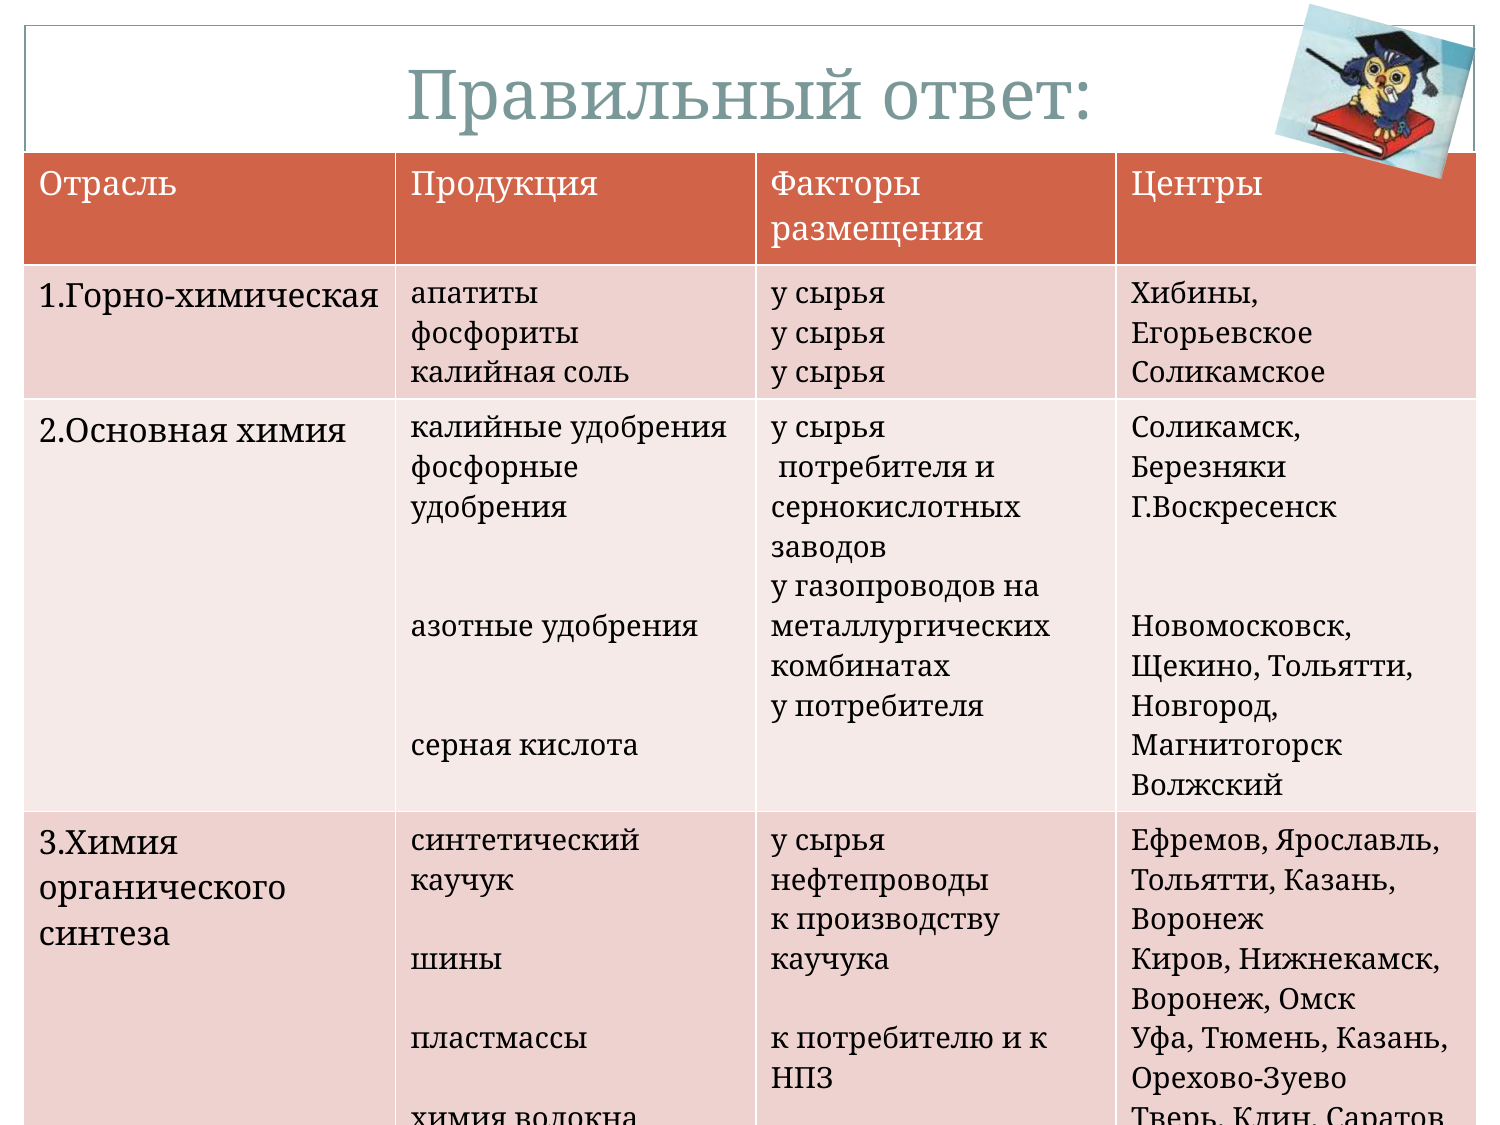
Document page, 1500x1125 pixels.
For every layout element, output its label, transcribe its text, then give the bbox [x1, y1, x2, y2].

table_cell 1.Горно-химическая [24, 266, 395, 398]
table_cell Соликамск, Березняки Г.Воскресенск Новомосковск, Щекино, Тольятти, Новгород, Магнитогорск Волжский [1117, 400, 1476, 811]
title Правильный ответ: [75, 0, 1425, 141]
table_cell Хибины, Егорьевское Соликамское [1117, 266, 1476, 398]
table_cell 3.Химия органического синтеза [24, 812, 395, 1125]
table_cell калийные удобрения фосфорные удобрения азотные удобрения серная кислота [396, 400, 755, 811]
table_cell у сырья у сырья у сырья [757, 266, 1115, 398]
picture [1275, 4, 1475, 178]
table_header Центры [1117, 153, 1476, 264]
table_cell Ефремов, Ярославль, Тольятти, Казань, Воронеж Киров, Нижнекамск, Воронеж, Омск Уфа, Тюмень, Казань, Орехово-Зуево Тверь, Клин, Саратов [1117, 812, 1476, 1125]
table_cell синтетический каучук шины пластмассы химия волокна [396, 812, 755, 1125]
table_header Продукция [396, 153, 755, 264]
table_cell у сырья потребителя и сернокислотных заводов у газопроводов на металлургических комбинатах у потребителя [757, 400, 1115, 811]
table_cell у сырья нефтепроводы к производству каучука к потребителю и к НПЗ водоемкое, энергоемкое [757, 812, 1115, 1125]
table_cell 2.Основная химия [24, 400, 395, 811]
table_header Факторы размещения [757, 153, 1115, 264]
table_cell апатиты фосфориты калийная соль [396, 266, 755, 398]
table_header Отрасль [24, 153, 395, 264]
